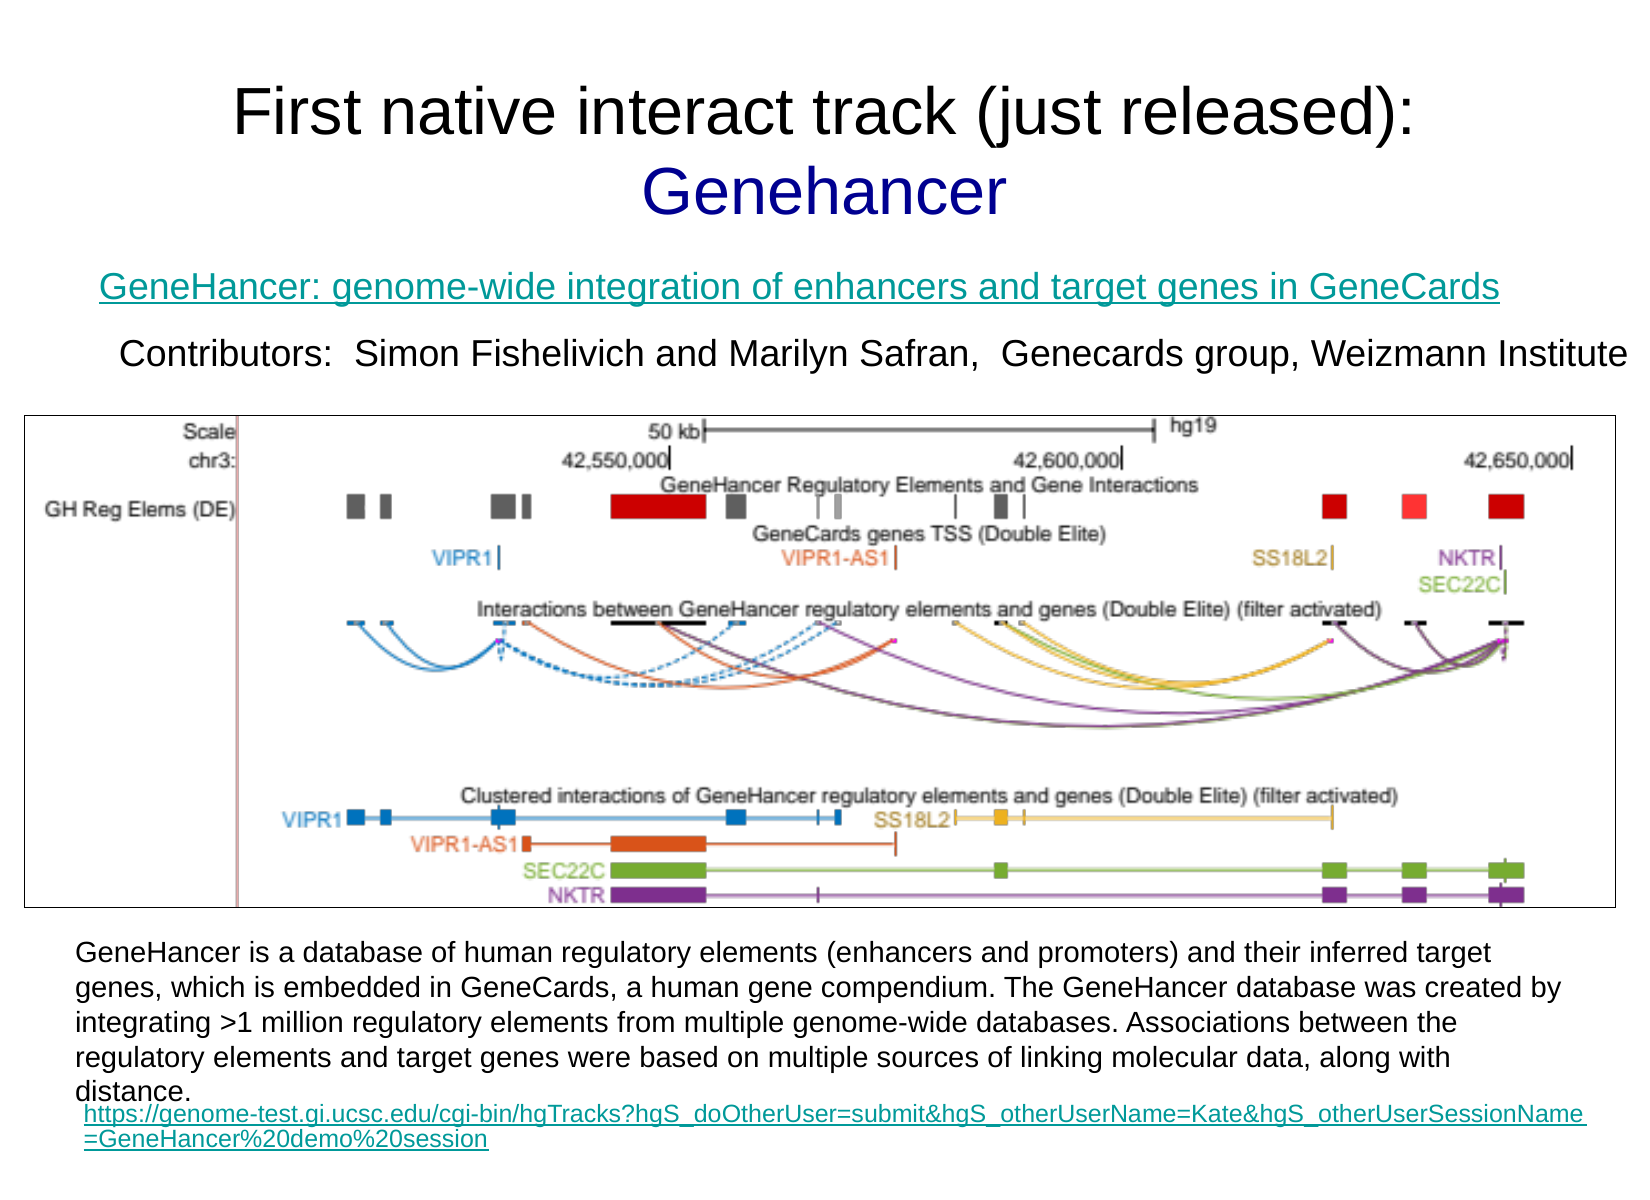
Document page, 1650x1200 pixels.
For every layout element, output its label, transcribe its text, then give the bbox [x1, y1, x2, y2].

title First native interact track (just released): Genehancer [82, 48, 1568, 249]
text_box https://genome-test.gi.ucsc.edu/cgi-bin/hgTracks?hgS_doOtherUser=submit&hgS_otherUserName=Kate&hgS_otherUserSessionName=GeneHancer%20demo%20session [68, 1090, 1607, 1136]
picture [24, 414, 1616, 908]
text_box GeneHancer is a database of human regulatory elements (enhancers and promoters) and their inferred target genes, which is embedded in GeneCards, a human gene compendium. The GeneHancer database was created by integrating >1 million regulatory elements from multiple genome-wide databases. Associations between the regulatory elements and target genes were based on multiple sources of linking molecular data, along with distance. [60, 925, 1593, 1116]
text_box GeneHancer: genome-wide integration of enhancers and target genes in GeneCards [84, 254, 1516, 315]
text_box Contributors: Simon Fishelivich and Marilyn Safran, Genecards group, Weizmann Institute [104, 321, 1644, 381]
